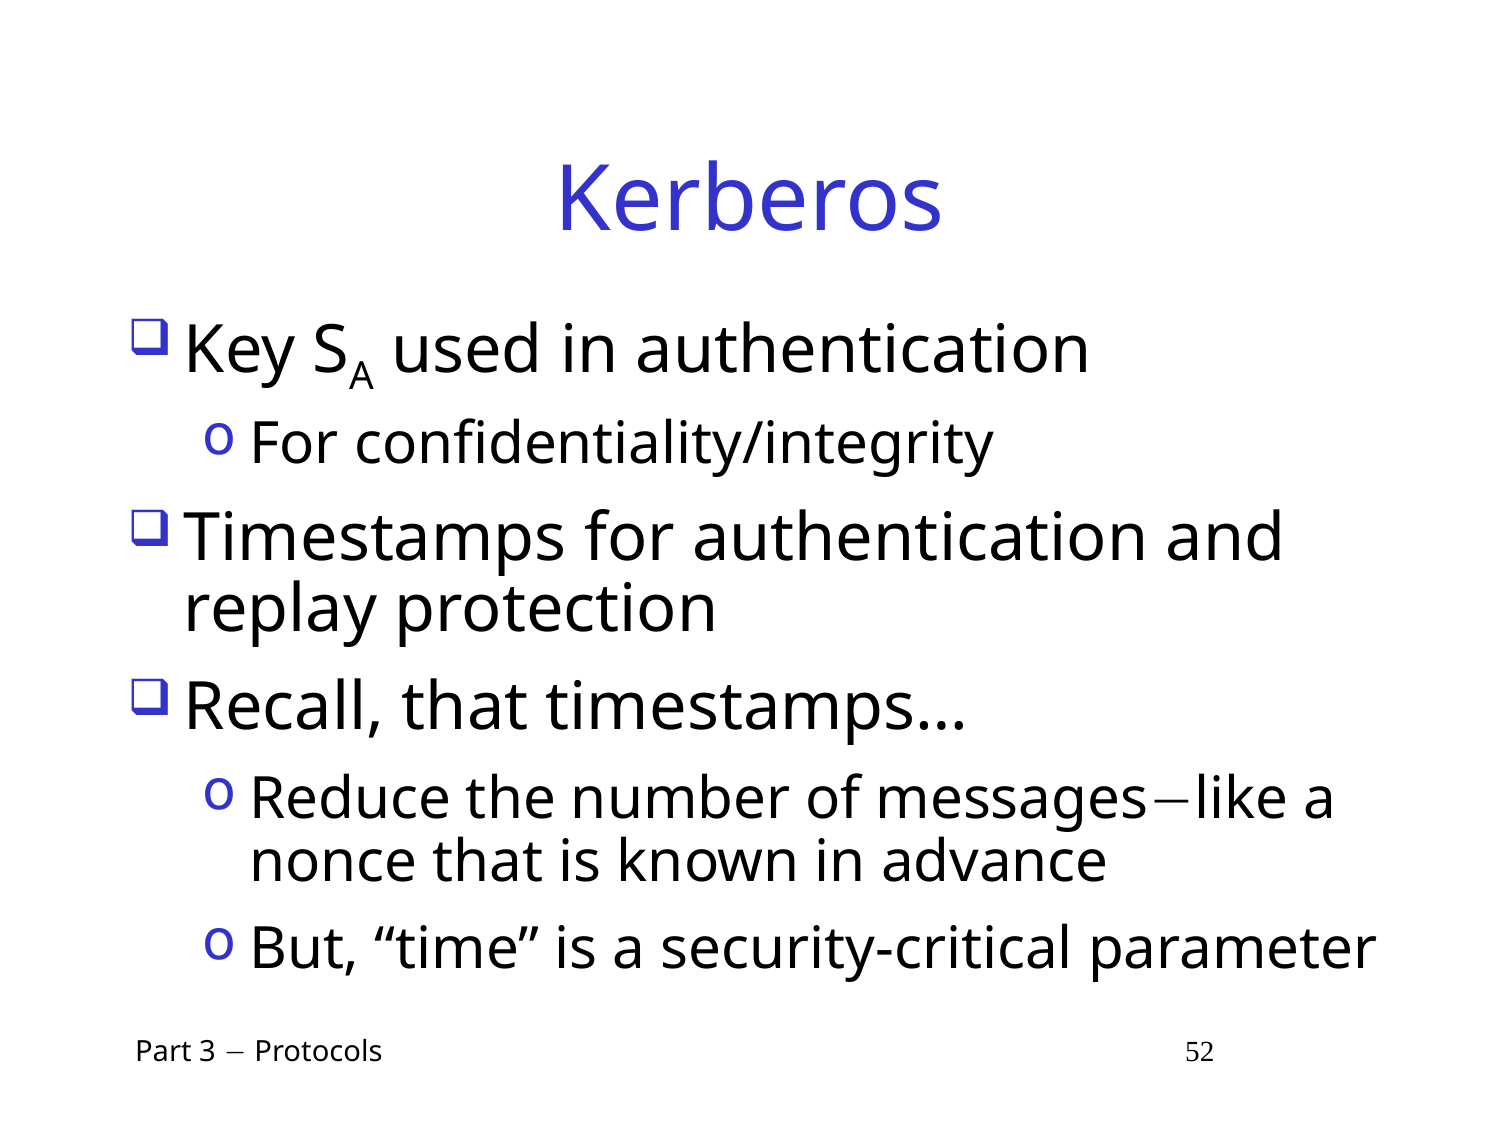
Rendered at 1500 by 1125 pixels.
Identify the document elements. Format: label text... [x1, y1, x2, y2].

footer Part 3  Protocols 52 [112, 1024, 1401, 1101]
title Kerberos [112, 99, 1388, 288]
list Key SA used in authentication For confidentiality/integrity Timestamps for authentication and replay protection Recall, that timestamps… Reduce the number of messageslike a nonce that is known in advance But, “time” is a security-critical parameter [112, 299, 1438, 1001]
